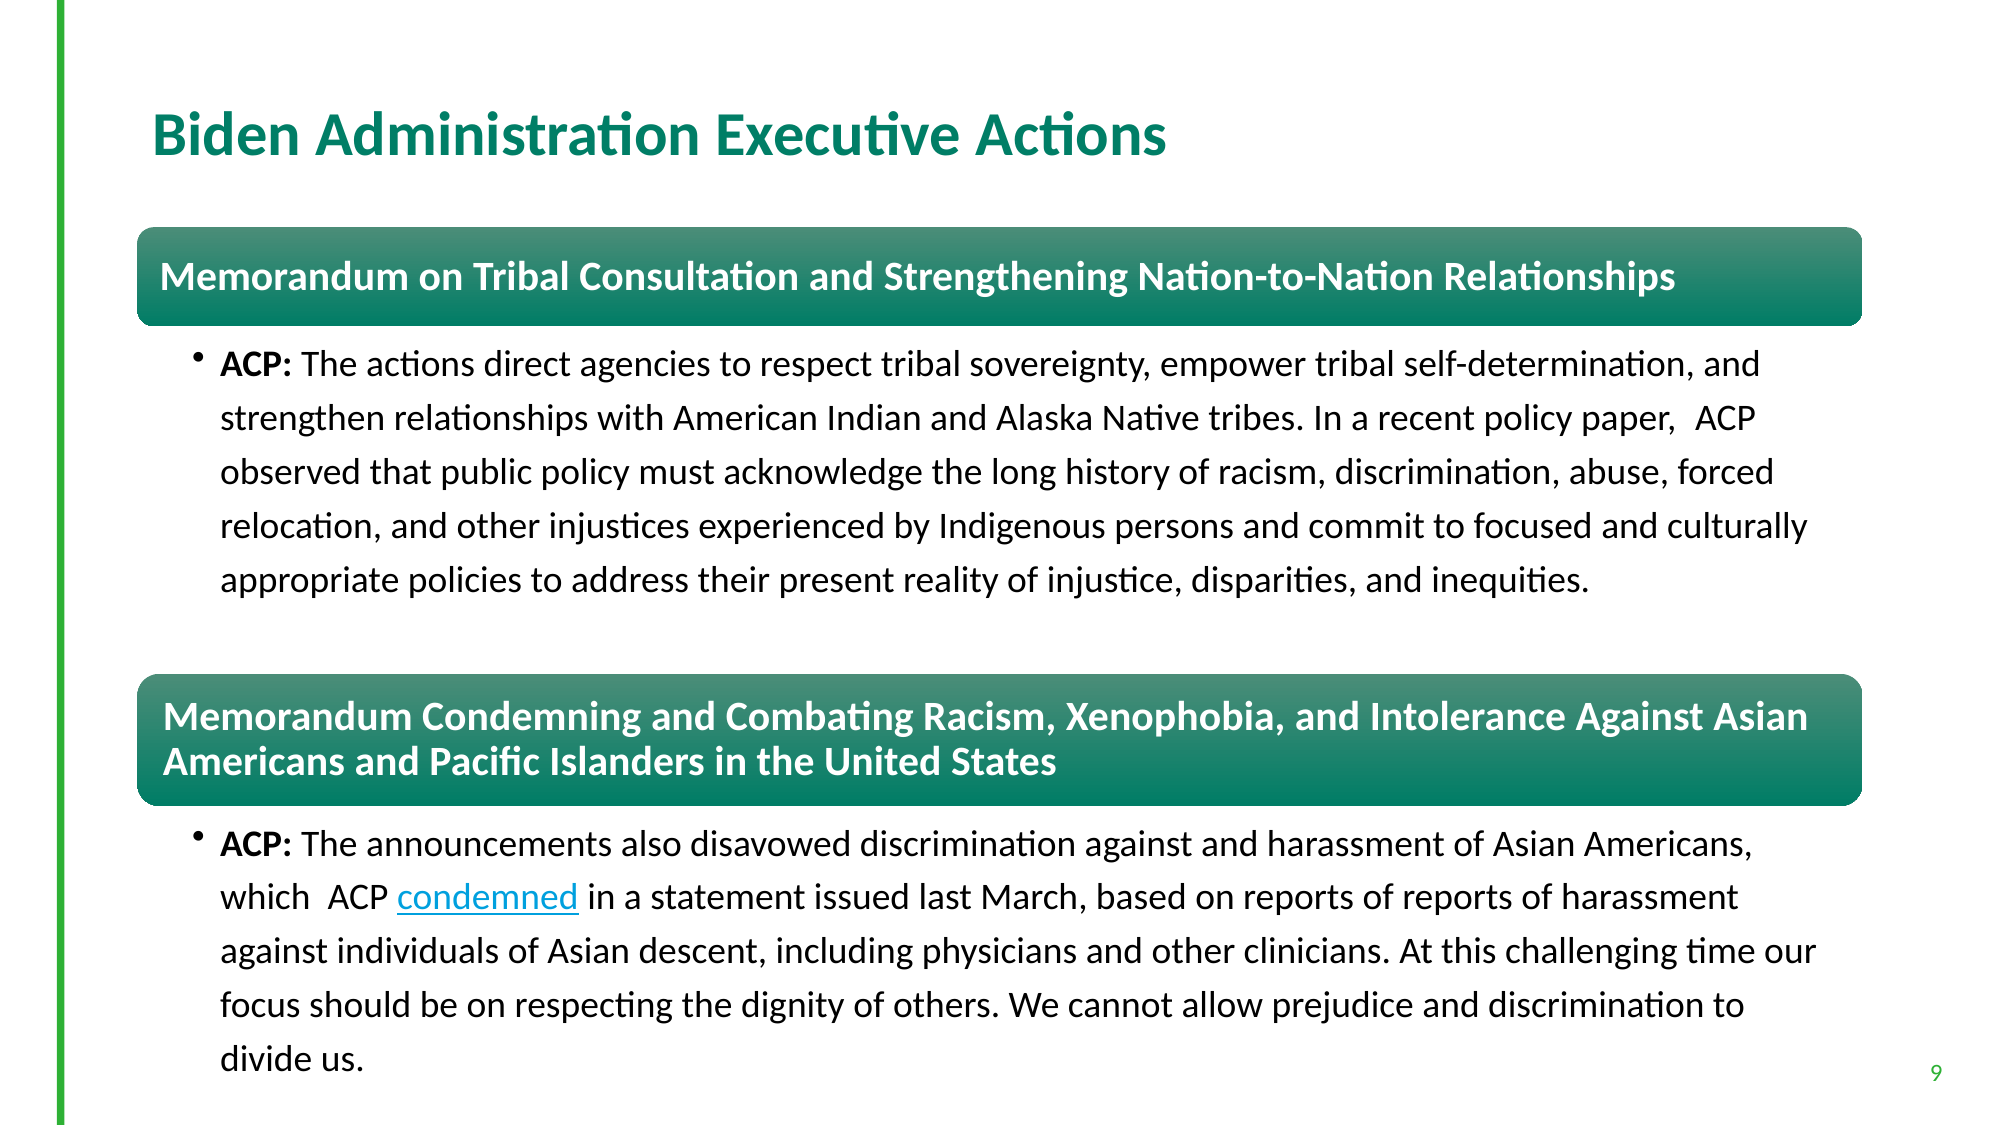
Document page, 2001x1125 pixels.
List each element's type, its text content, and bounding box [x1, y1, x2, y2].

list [137, 209, 1863, 1110]
slide_number 9 [1863, 1048, 1958, 1094]
title Biden Administration Executive Actions [137, 59, 1863, 209]
